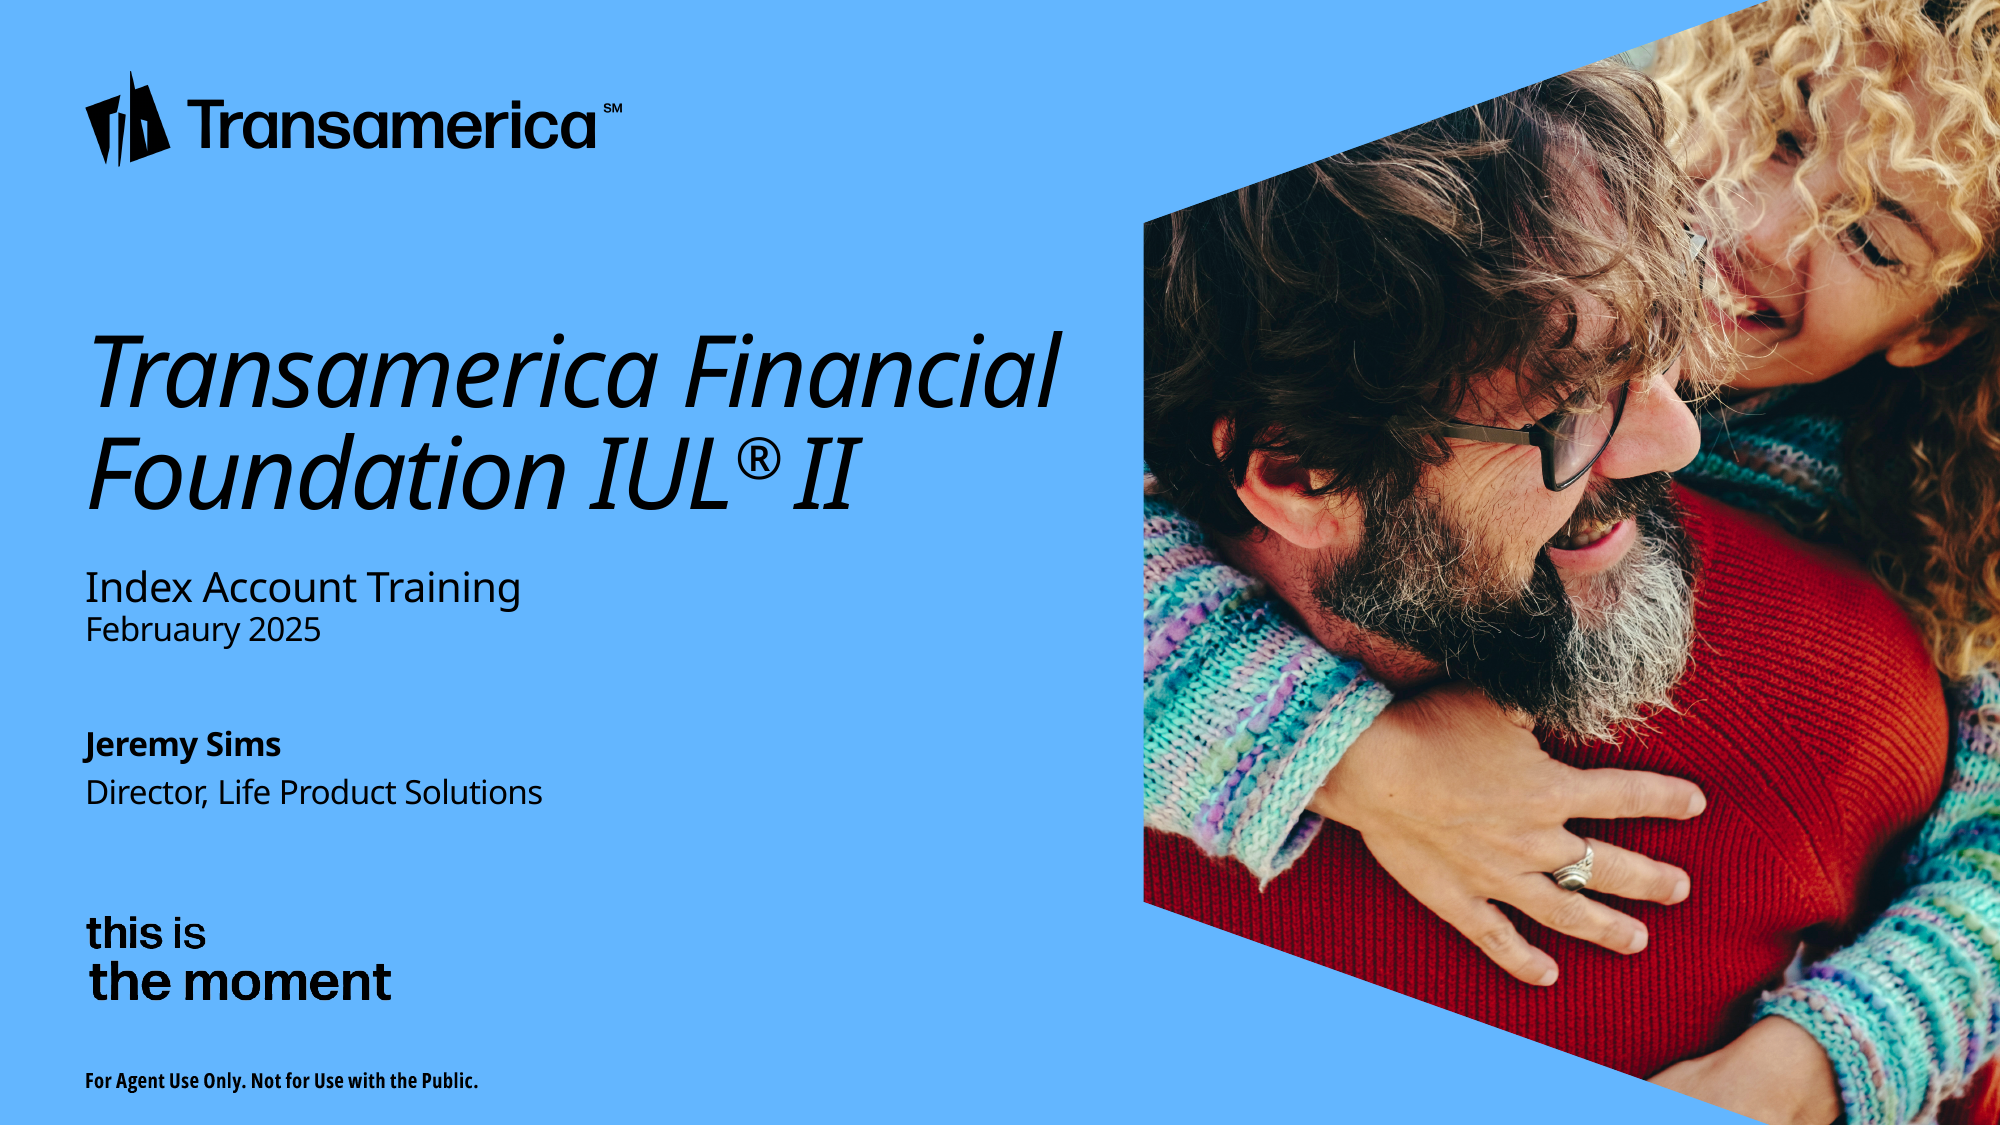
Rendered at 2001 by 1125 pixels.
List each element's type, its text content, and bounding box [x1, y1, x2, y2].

picture [85, 1063, 498, 1114]
title Transamerica Financial Foundation IUL® II [85, 285, 1143, 530]
list Jeremy Sims [85, 726, 1113, 773]
list Director, Life Product Solutions [85, 773, 1113, 816]
picture [1955, 829, 1965, 835]
picture [0, 0, 680, 256]
text_box Index Account Training Februaury 2025 [85, 564, 1113, 606]
picture [1971, 826, 1986, 834]
picture [1143, 504, 1151, 511]
picture [85, 908, 392, 1013]
picture [1143, 0, 2000, 1125]
